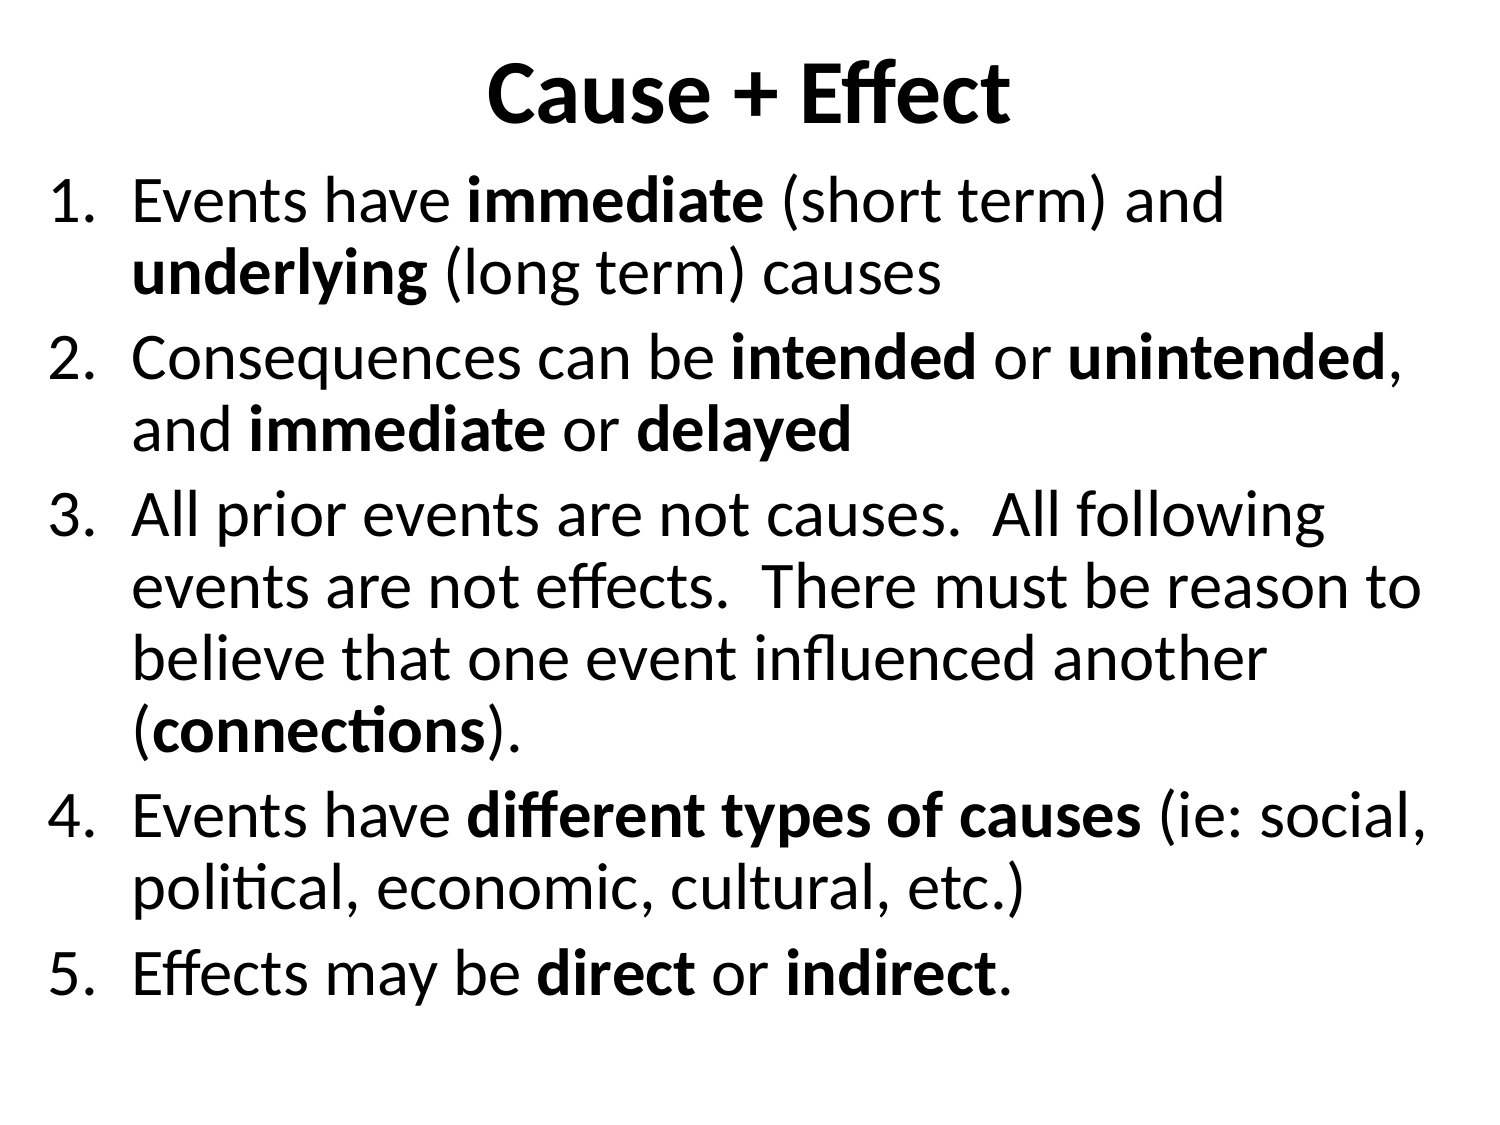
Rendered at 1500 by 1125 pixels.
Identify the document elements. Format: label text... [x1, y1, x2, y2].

title Cause + Effect [75, 0, 1425, 157]
list Events have immediate (short term) and underlying (long term) causes Consequences can be intended or unintended, and immediate or delayed All prior events are not causes. All following events are not effects. There must be reason to believe that one event influenced another (connections). Events have different types of causes (ie: social, political, economic, cultural, etc.) Effects may be direct or indirect. [32, 157, 1464, 1090]
